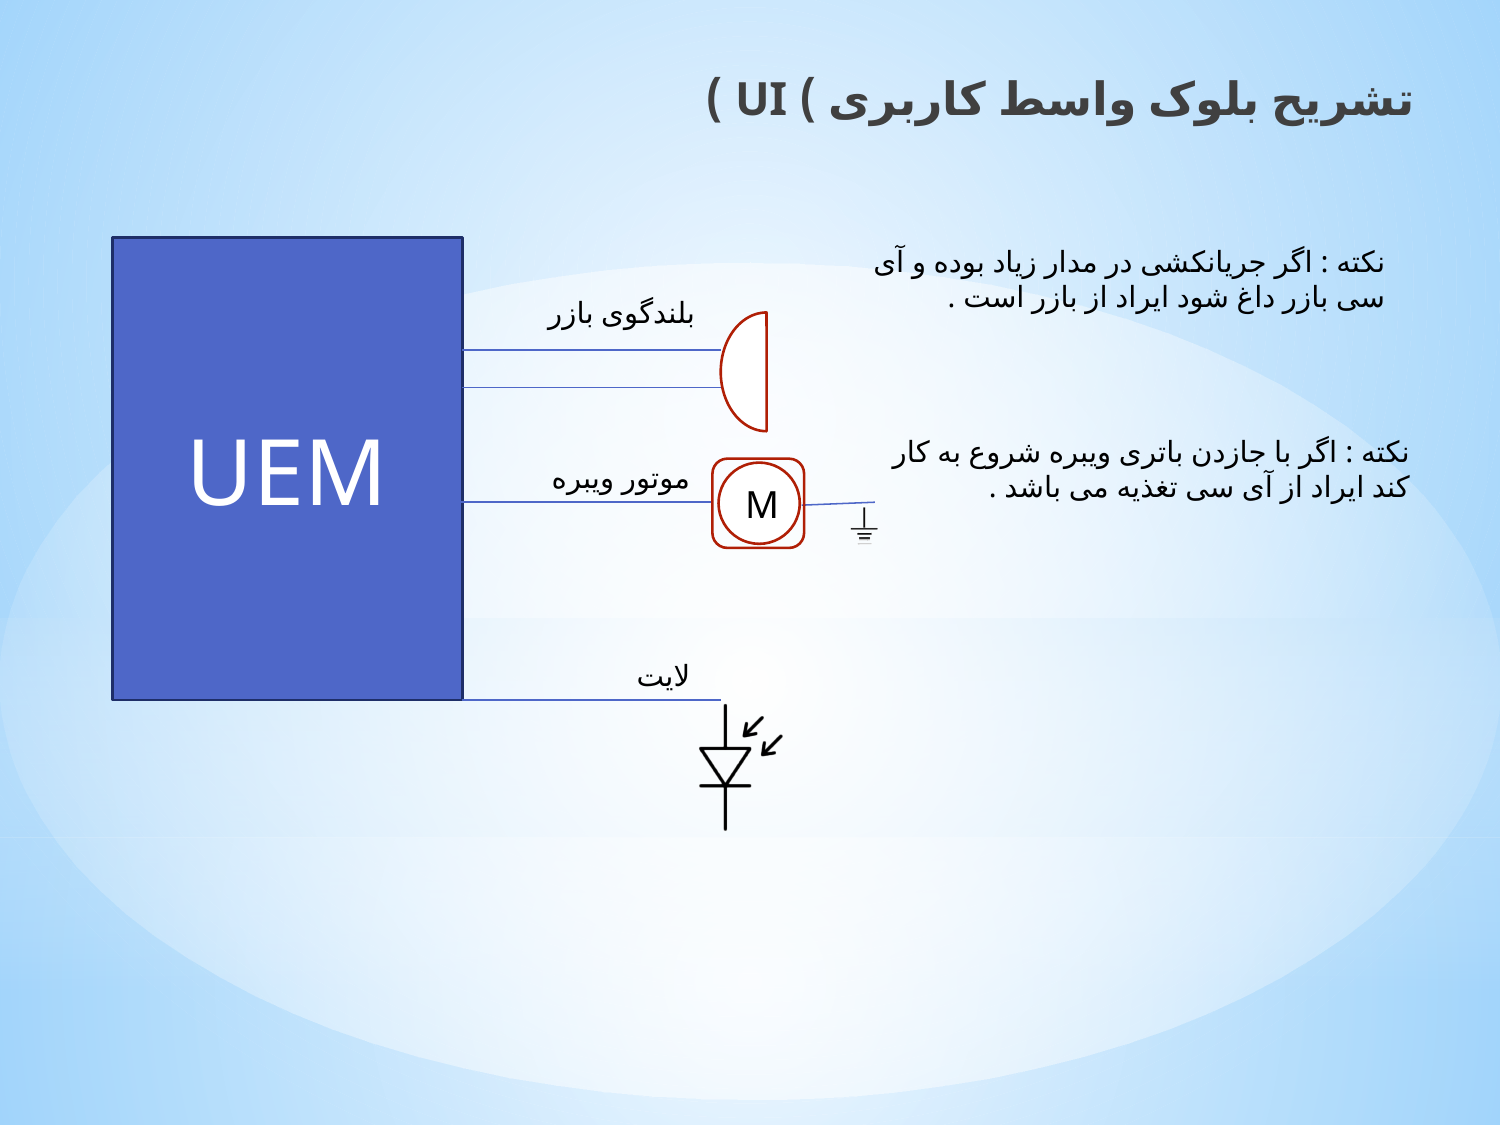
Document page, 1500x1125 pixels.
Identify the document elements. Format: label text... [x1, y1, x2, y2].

text_box موتور ویبره [517, 451, 705, 500]
picture [670, 700, 809, 837]
text_box نکته : اگر با جازدن باتری ویبره شروع به کار کند ایراد از آی سی تغذیه می باشد . [862, 425, 1425, 546]
text_box بلندگوی بازر [522, 287, 710, 337]
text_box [801, 501, 836, 506]
text_box نکته : اگر جریانکشی در مدار زیاد بوده و آی سی بازر داغ شود ایراد از بازر است . [837, 236, 1400, 322]
picture [840, 499, 888, 547]
text_box [719, 311, 768, 433]
text_box لایت [517, 649, 705, 698]
text_box UEM [111, 236, 464, 701]
text_box [711, 457, 806, 550]
list تشریح بلوک واسط کاربری ) UI ) [387, 62, 1438, 168]
